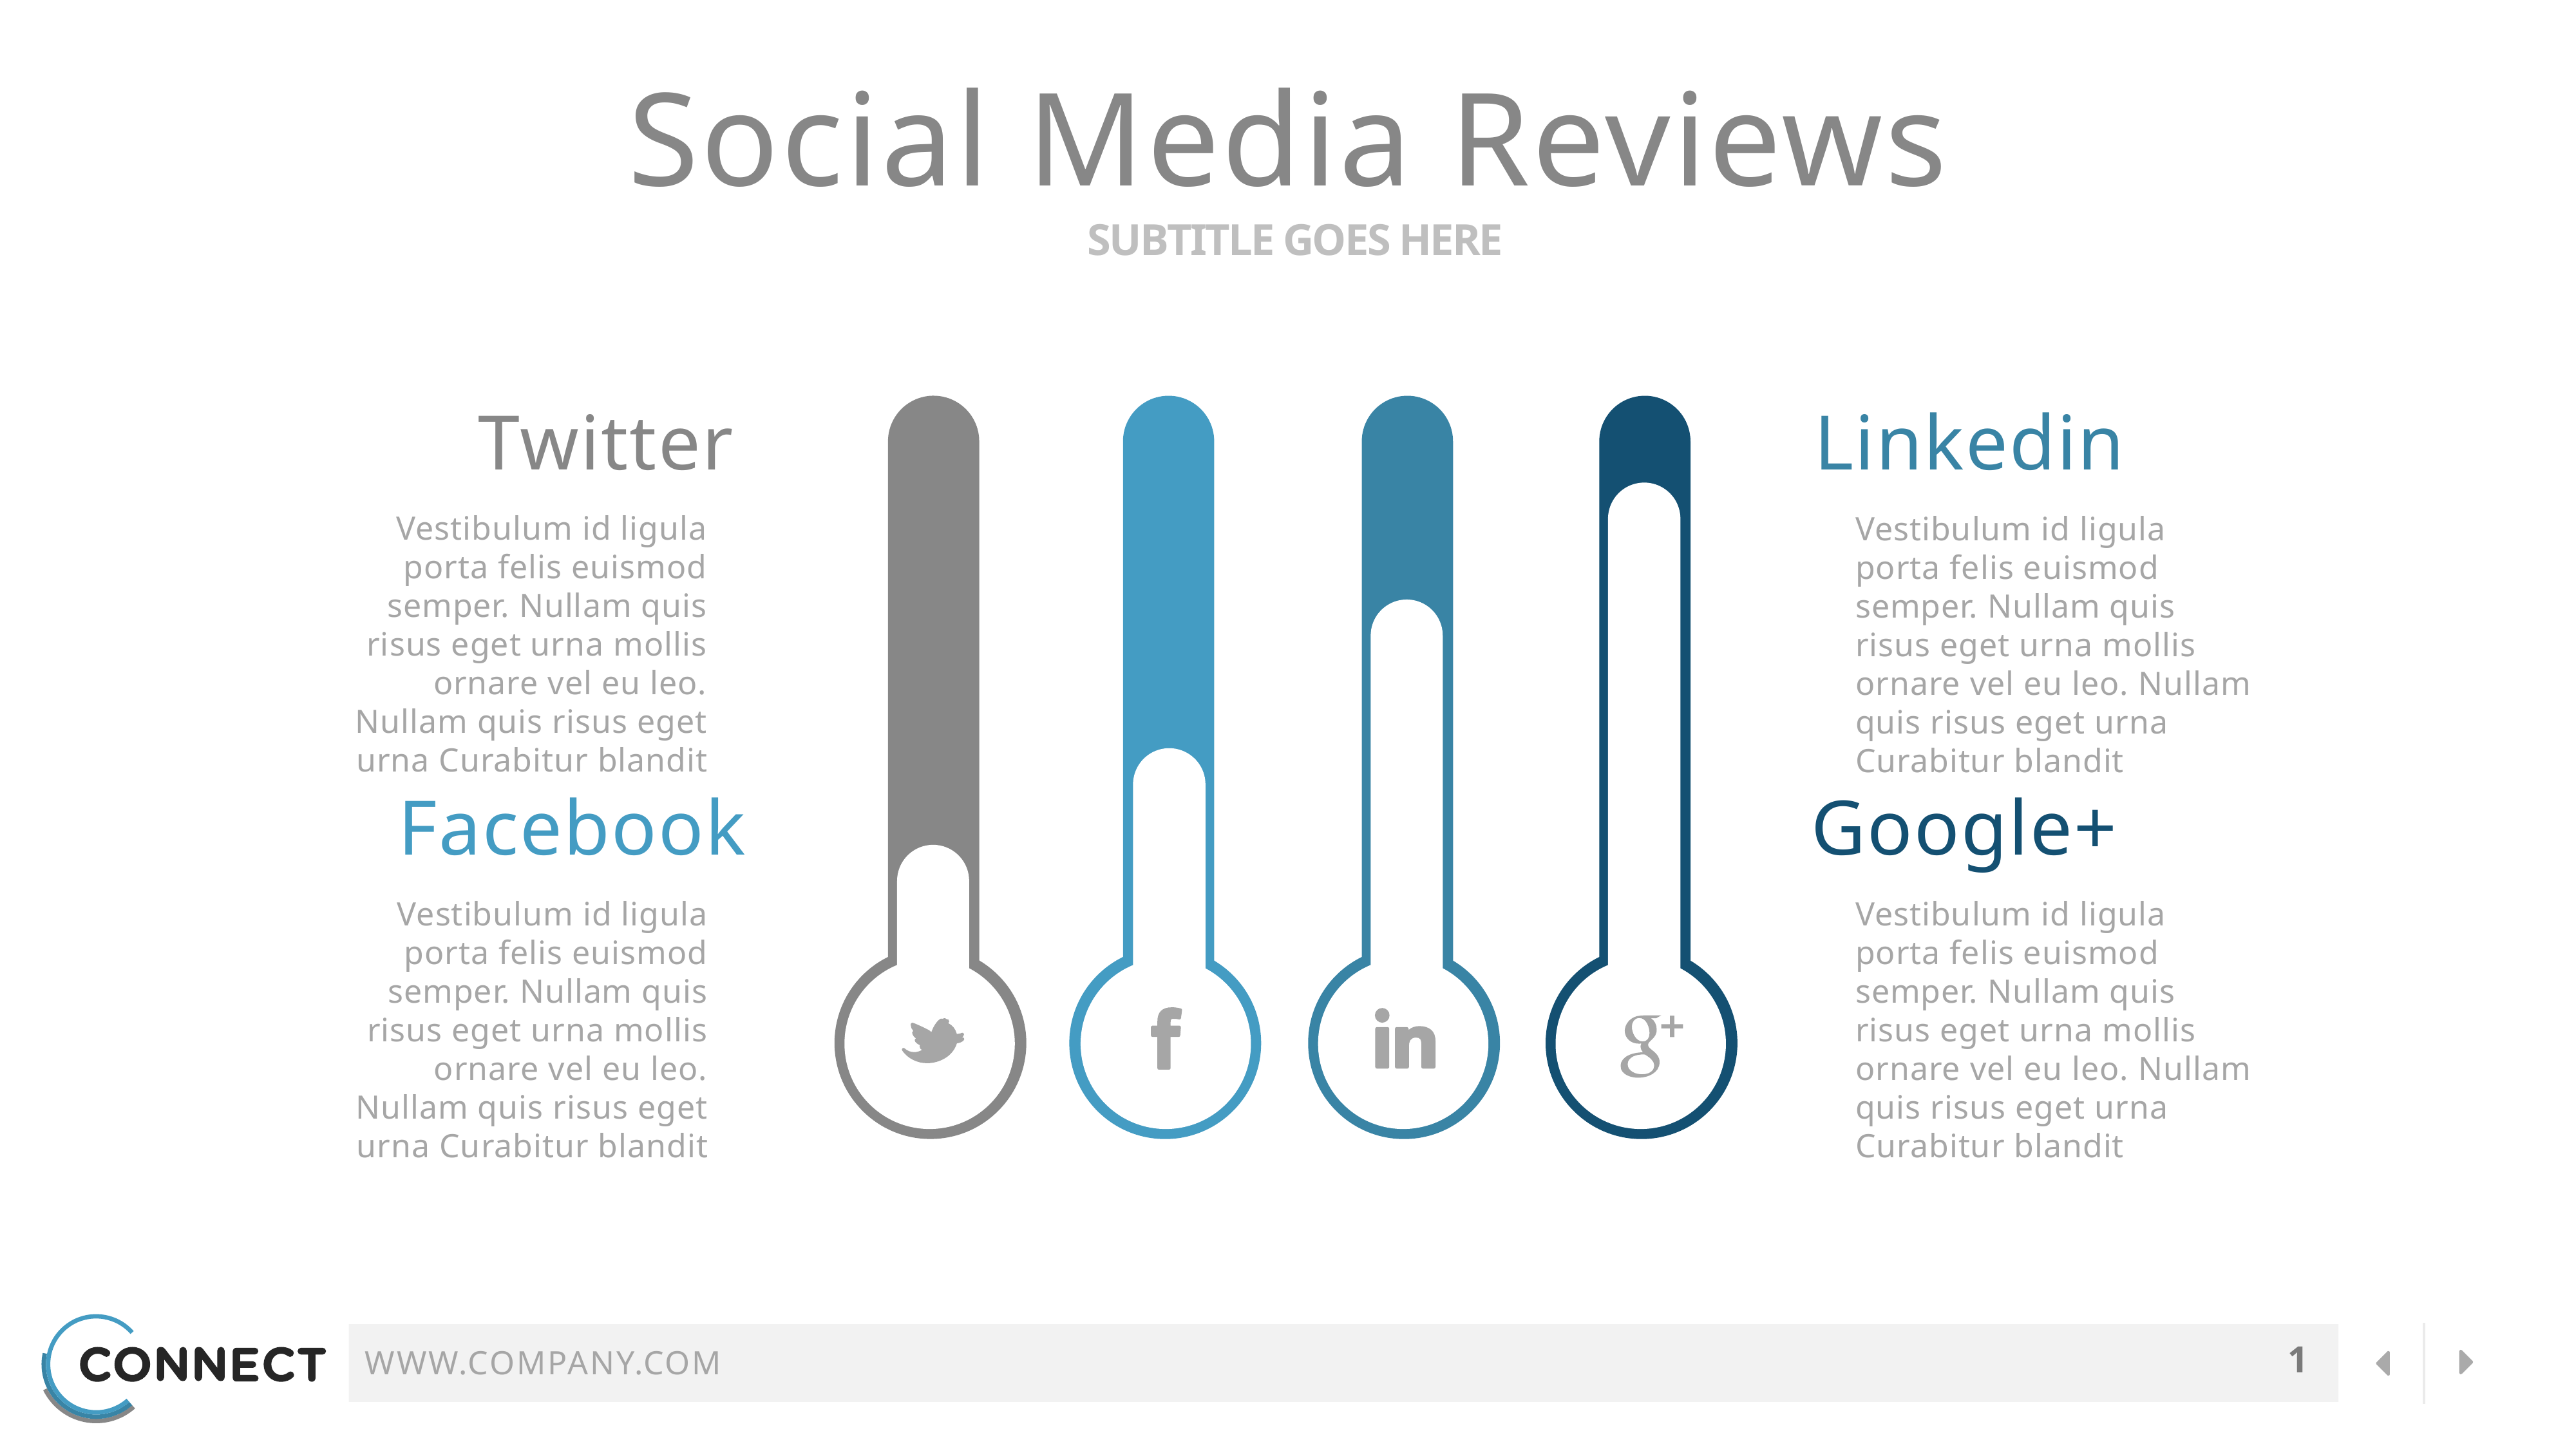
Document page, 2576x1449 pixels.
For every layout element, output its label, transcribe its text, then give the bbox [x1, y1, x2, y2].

text_box SUBTITLE GOES HERE [1082, 207, 1509, 269]
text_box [1545, 395, 2257, 1139]
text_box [1307, 394, 1543, 1139]
text_box Social Media Reviews [622, 52, 1955, 217]
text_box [316, 395, 1262, 1139]
text_box 1 [2273, 1331, 2324, 1386]
